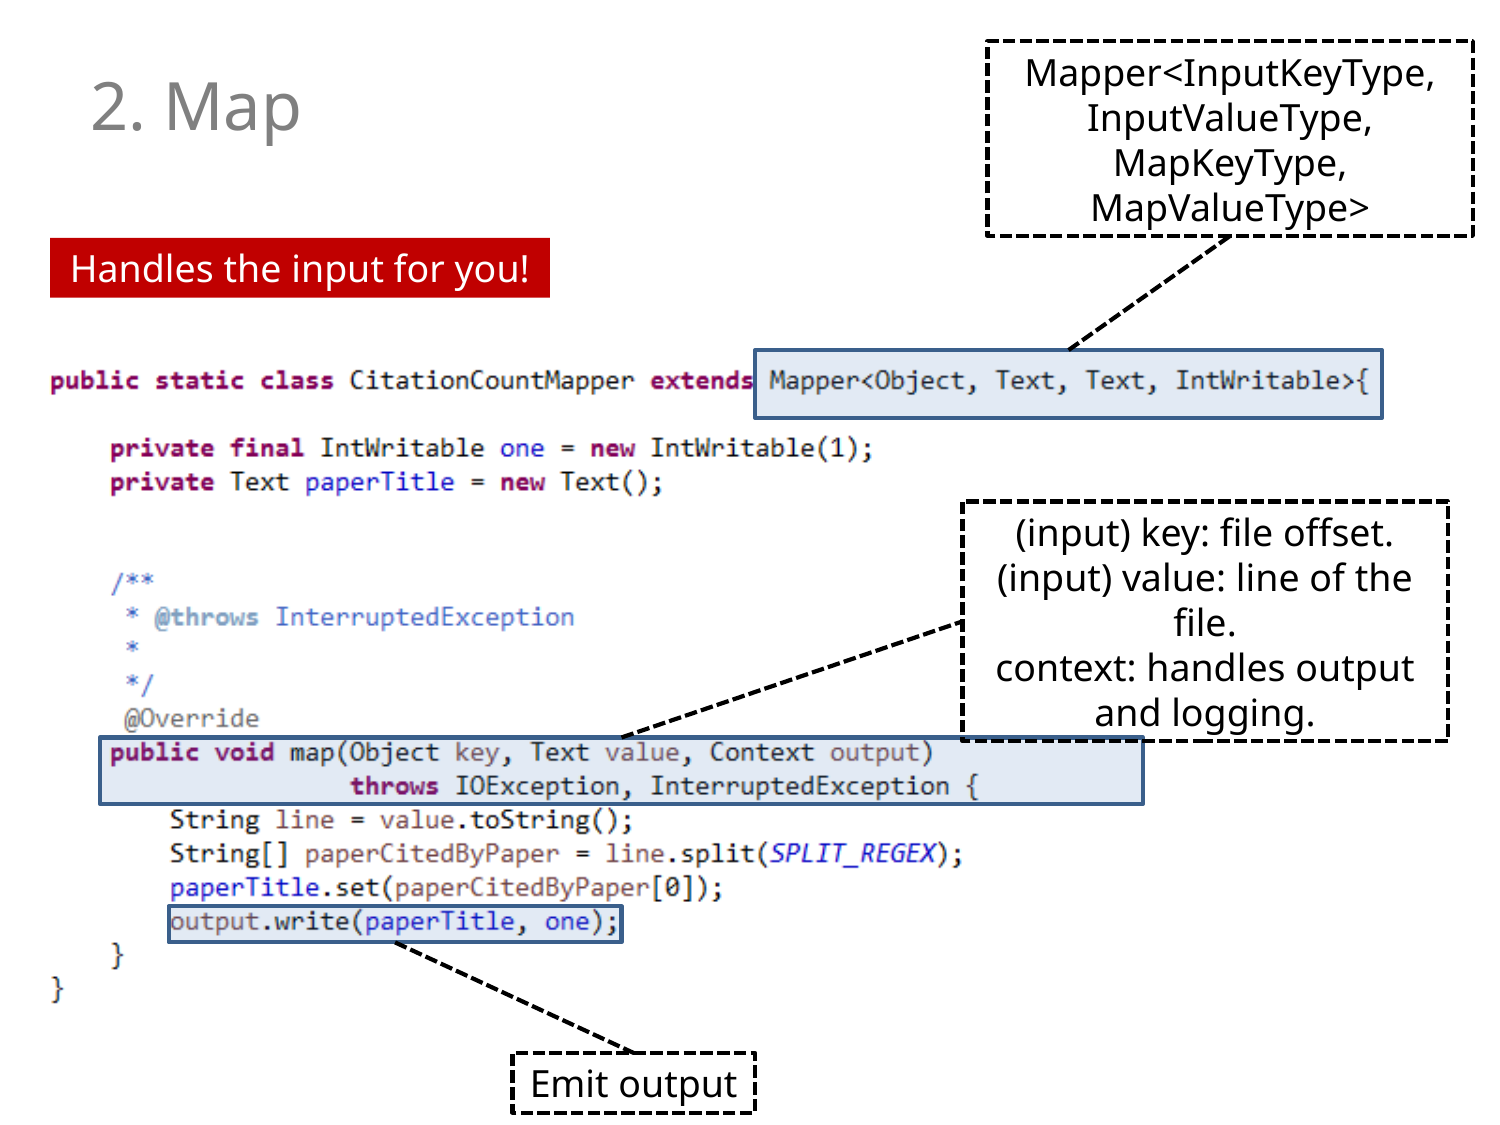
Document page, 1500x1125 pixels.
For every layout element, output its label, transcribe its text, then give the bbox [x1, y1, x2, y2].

title 2. Map [75, 45, 987, 163]
text_box Mapper<InputKeyType, InputValueType, MapKeyType, MapValueType> [987, 41, 1473, 236]
text_box (input) key: file offset. (input) value: line of the file. context: handles output and logging. [1388, 501, 1448, 742]
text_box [1068, 237, 1231, 351]
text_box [394, 942, 635, 1054]
picture [37, 365, 1383, 1009]
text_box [621, 599, 963, 738]
text_box [753, 348, 1384, 364]
text_box Emit output [512, 1052, 756, 1113]
text_box Handles the input for you! [50, 237, 550, 298]
